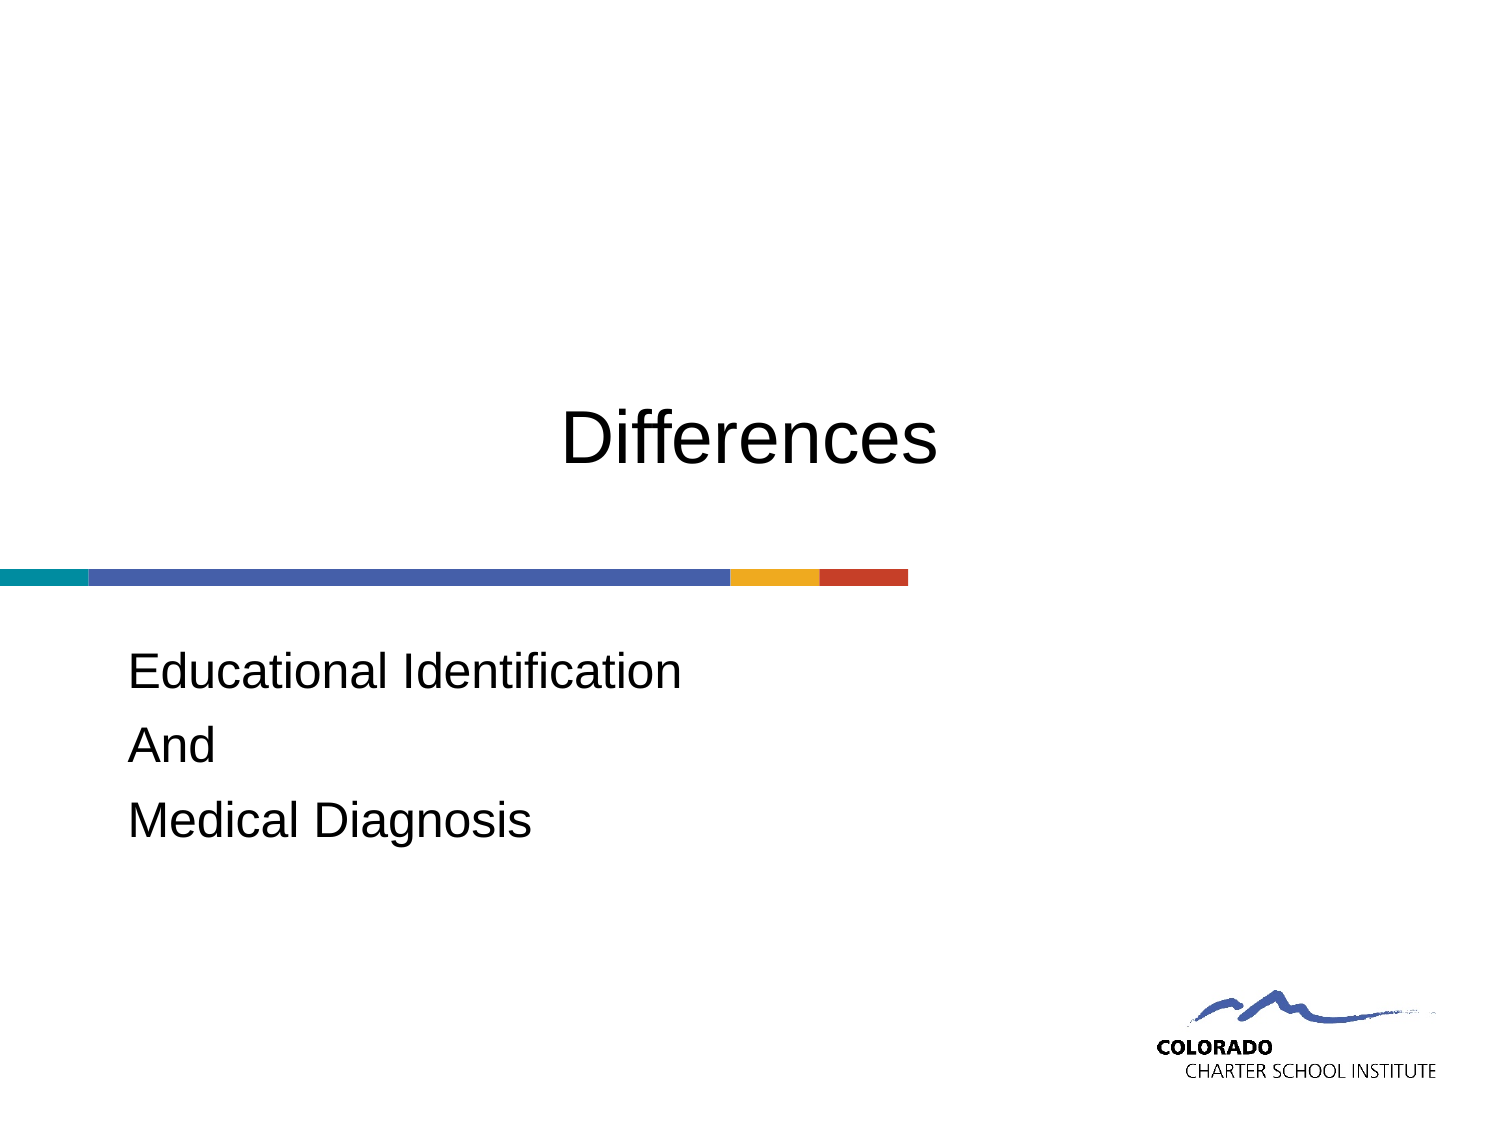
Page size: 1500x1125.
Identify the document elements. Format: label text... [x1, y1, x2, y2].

title Differences [112, 123, 1388, 488]
subtitle Educational Identification And Medical Diagnosis [112, 637, 1238, 909]
picture [1157, 990, 1436, 1078]
